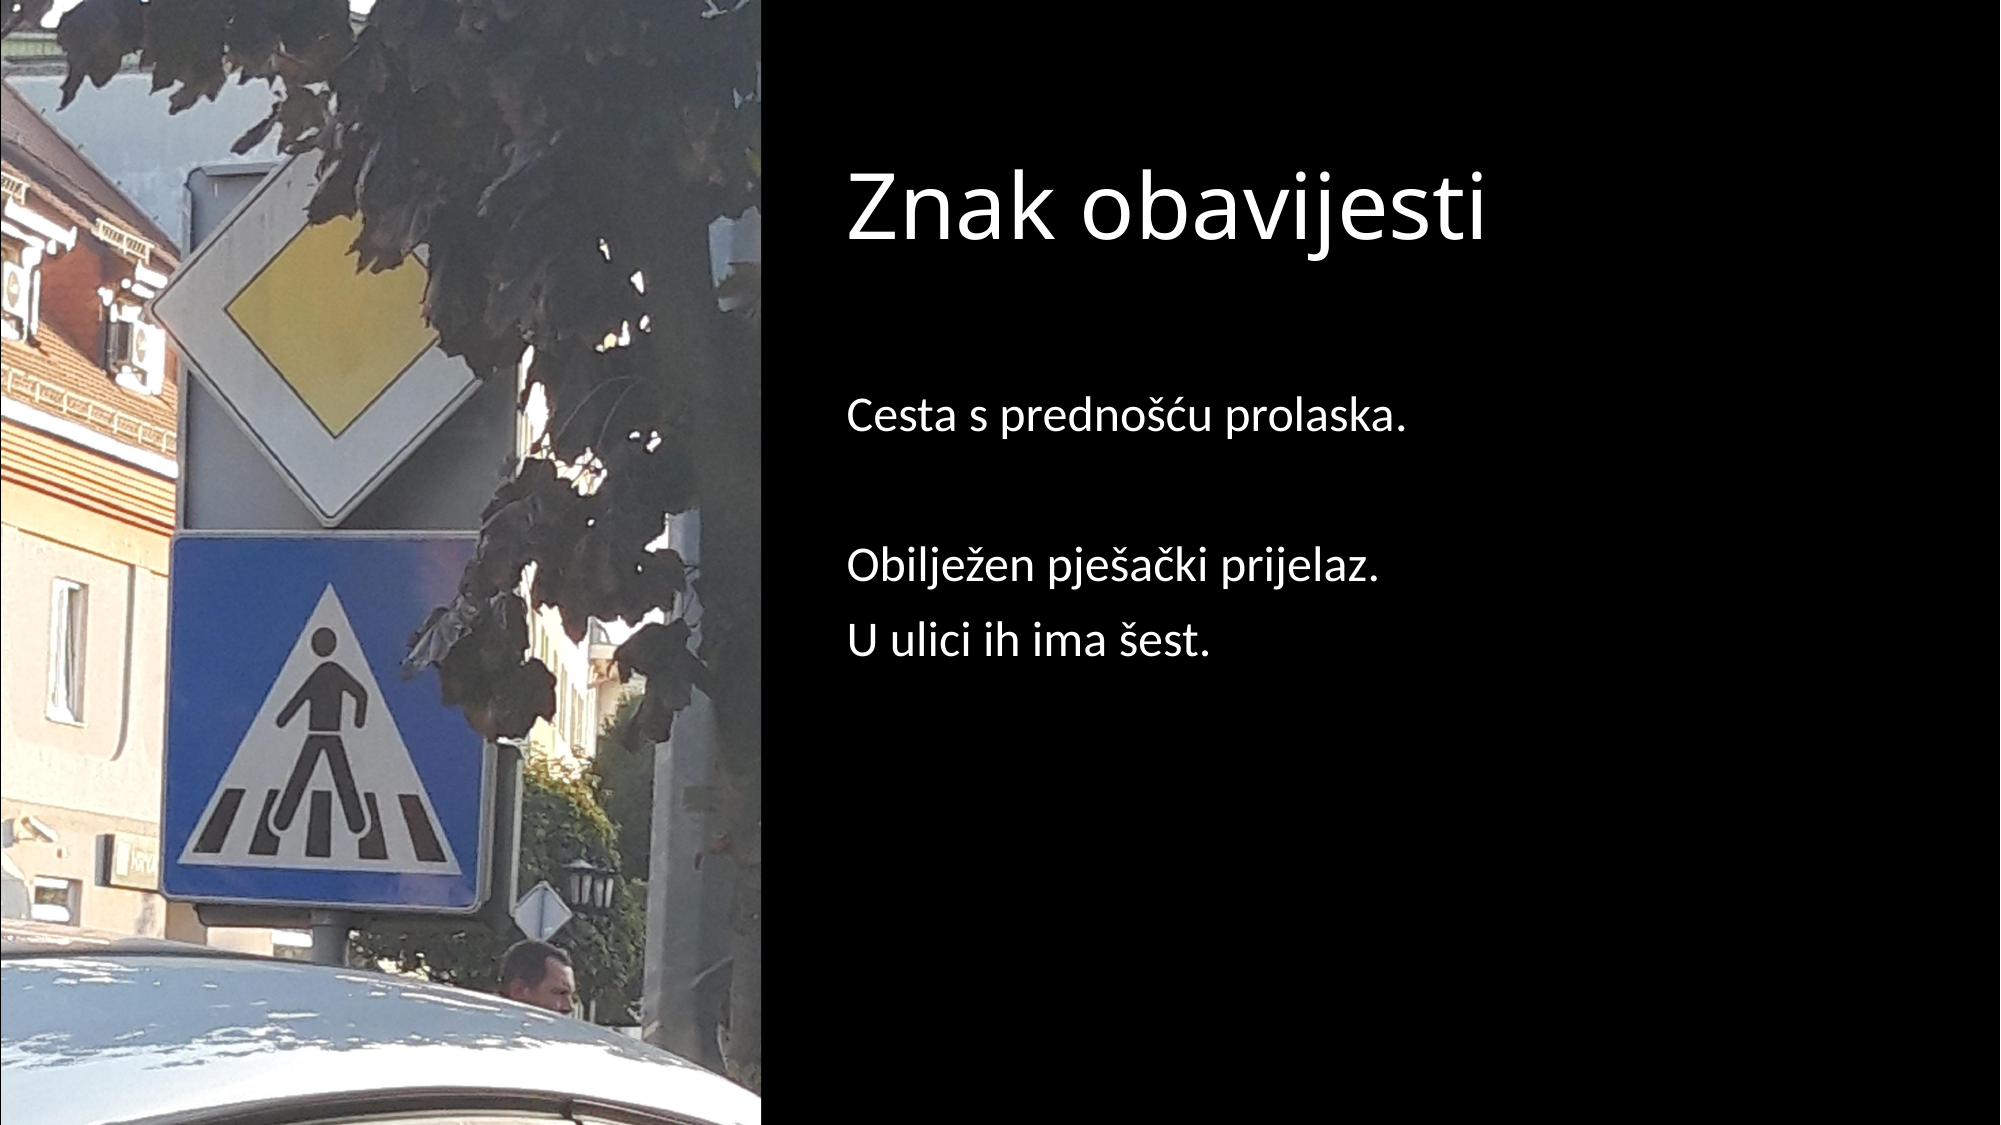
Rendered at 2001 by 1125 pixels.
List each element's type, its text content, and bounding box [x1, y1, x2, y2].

title Znak obavijesti [831, 59, 1845, 360]
picture [0, 1, 943, 1125]
list Cesta s prednošću prolaska. Obilježen pješački prijelaz. U ulici ih ima šest. [831, 381, 1845, 1014]
